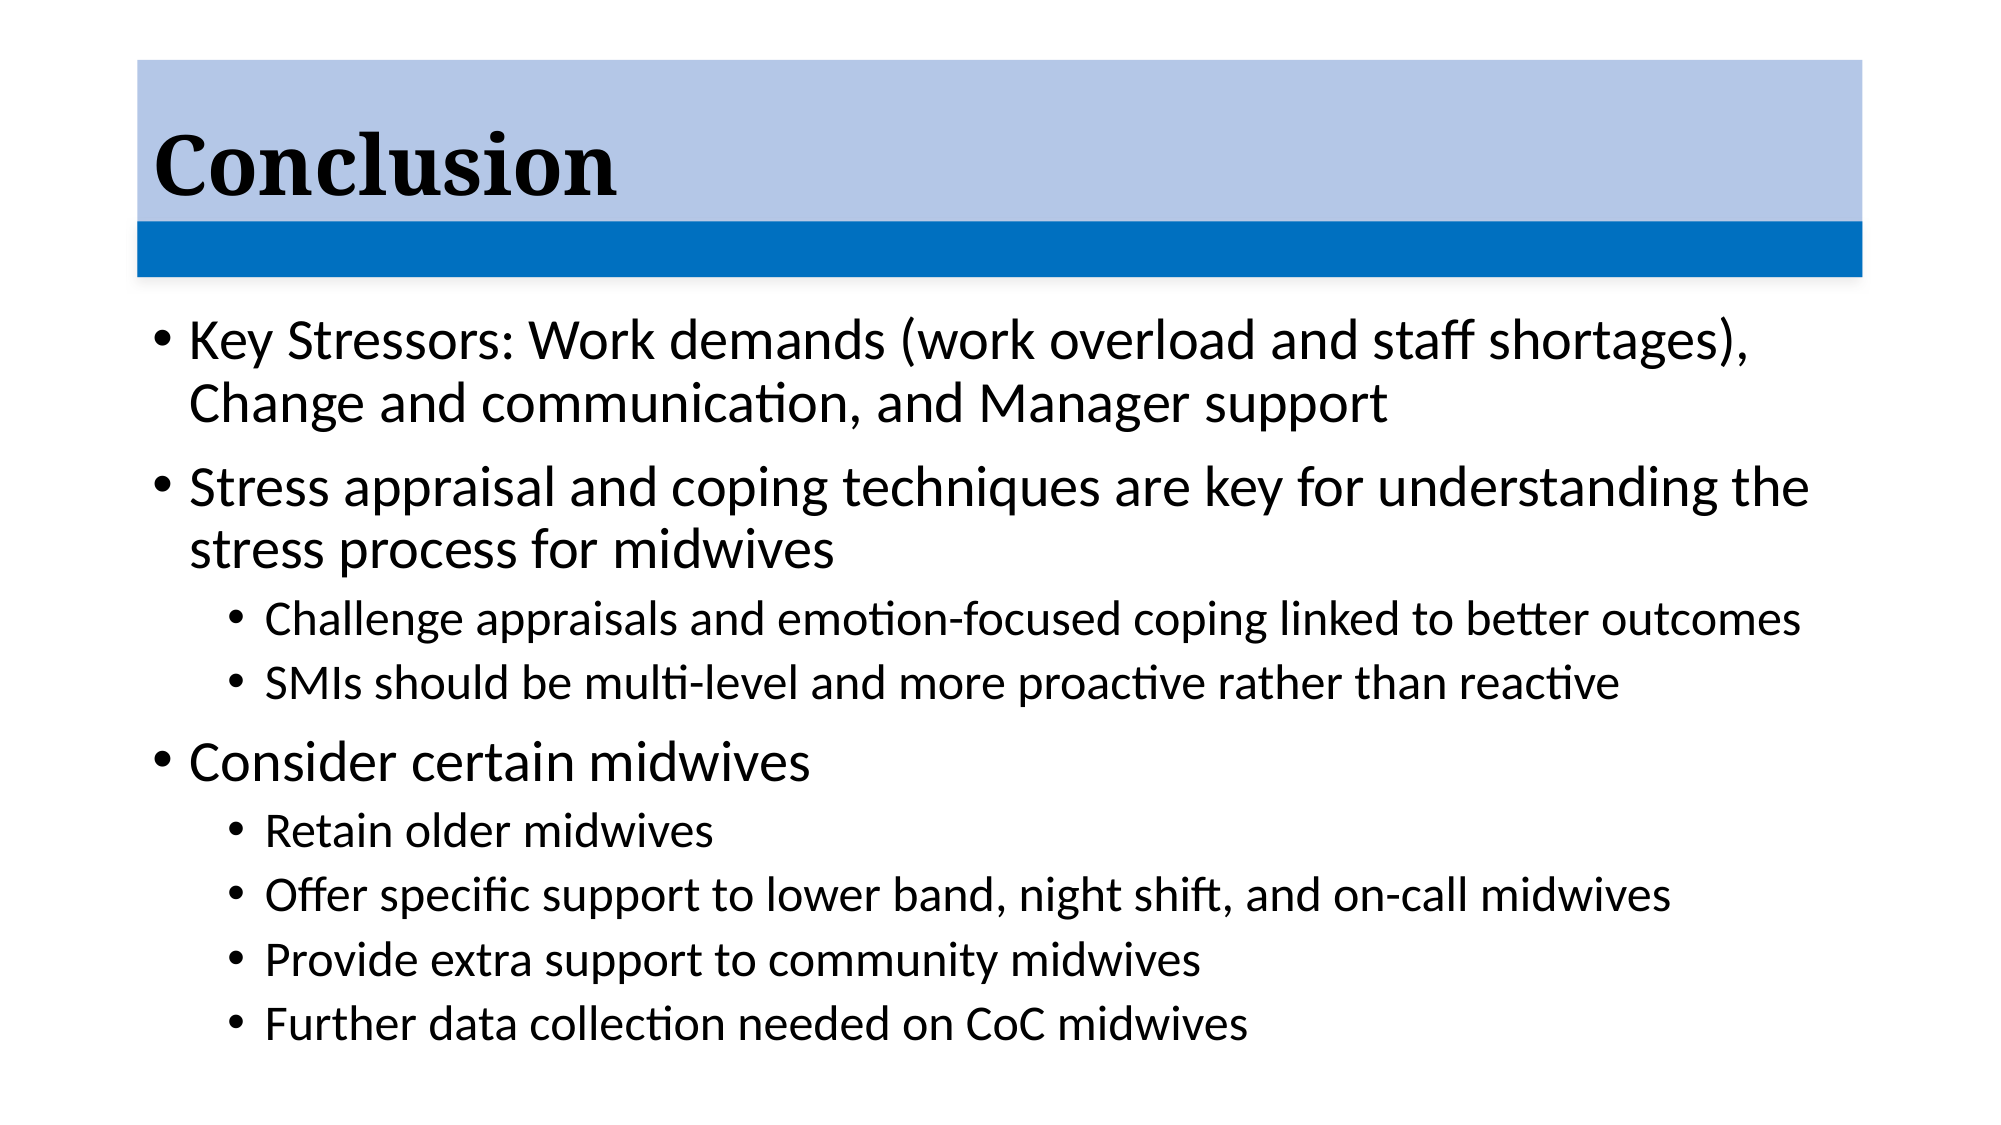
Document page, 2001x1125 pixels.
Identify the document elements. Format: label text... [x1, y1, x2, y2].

list Key Stressors: Work demands (work overload and staff shortages), Change and communication, and Manager support Stress appraisal and coping techniques are key for understanding the stress process for midwives Challenge appraisals and emotion-focused coping linked to better outcomes SMIs should be multi-level and more proactive rather than reactive Consider certain midwives Retain older midwives Offer specific support to lower band, night shift, and on-call midwives Provide extra support to community midwives Further data collection needed on CoC midwives [137, 301, 1863, 1066]
text_box [137, 221, 1863, 278]
title Conclusion [137, 59, 1863, 219]
